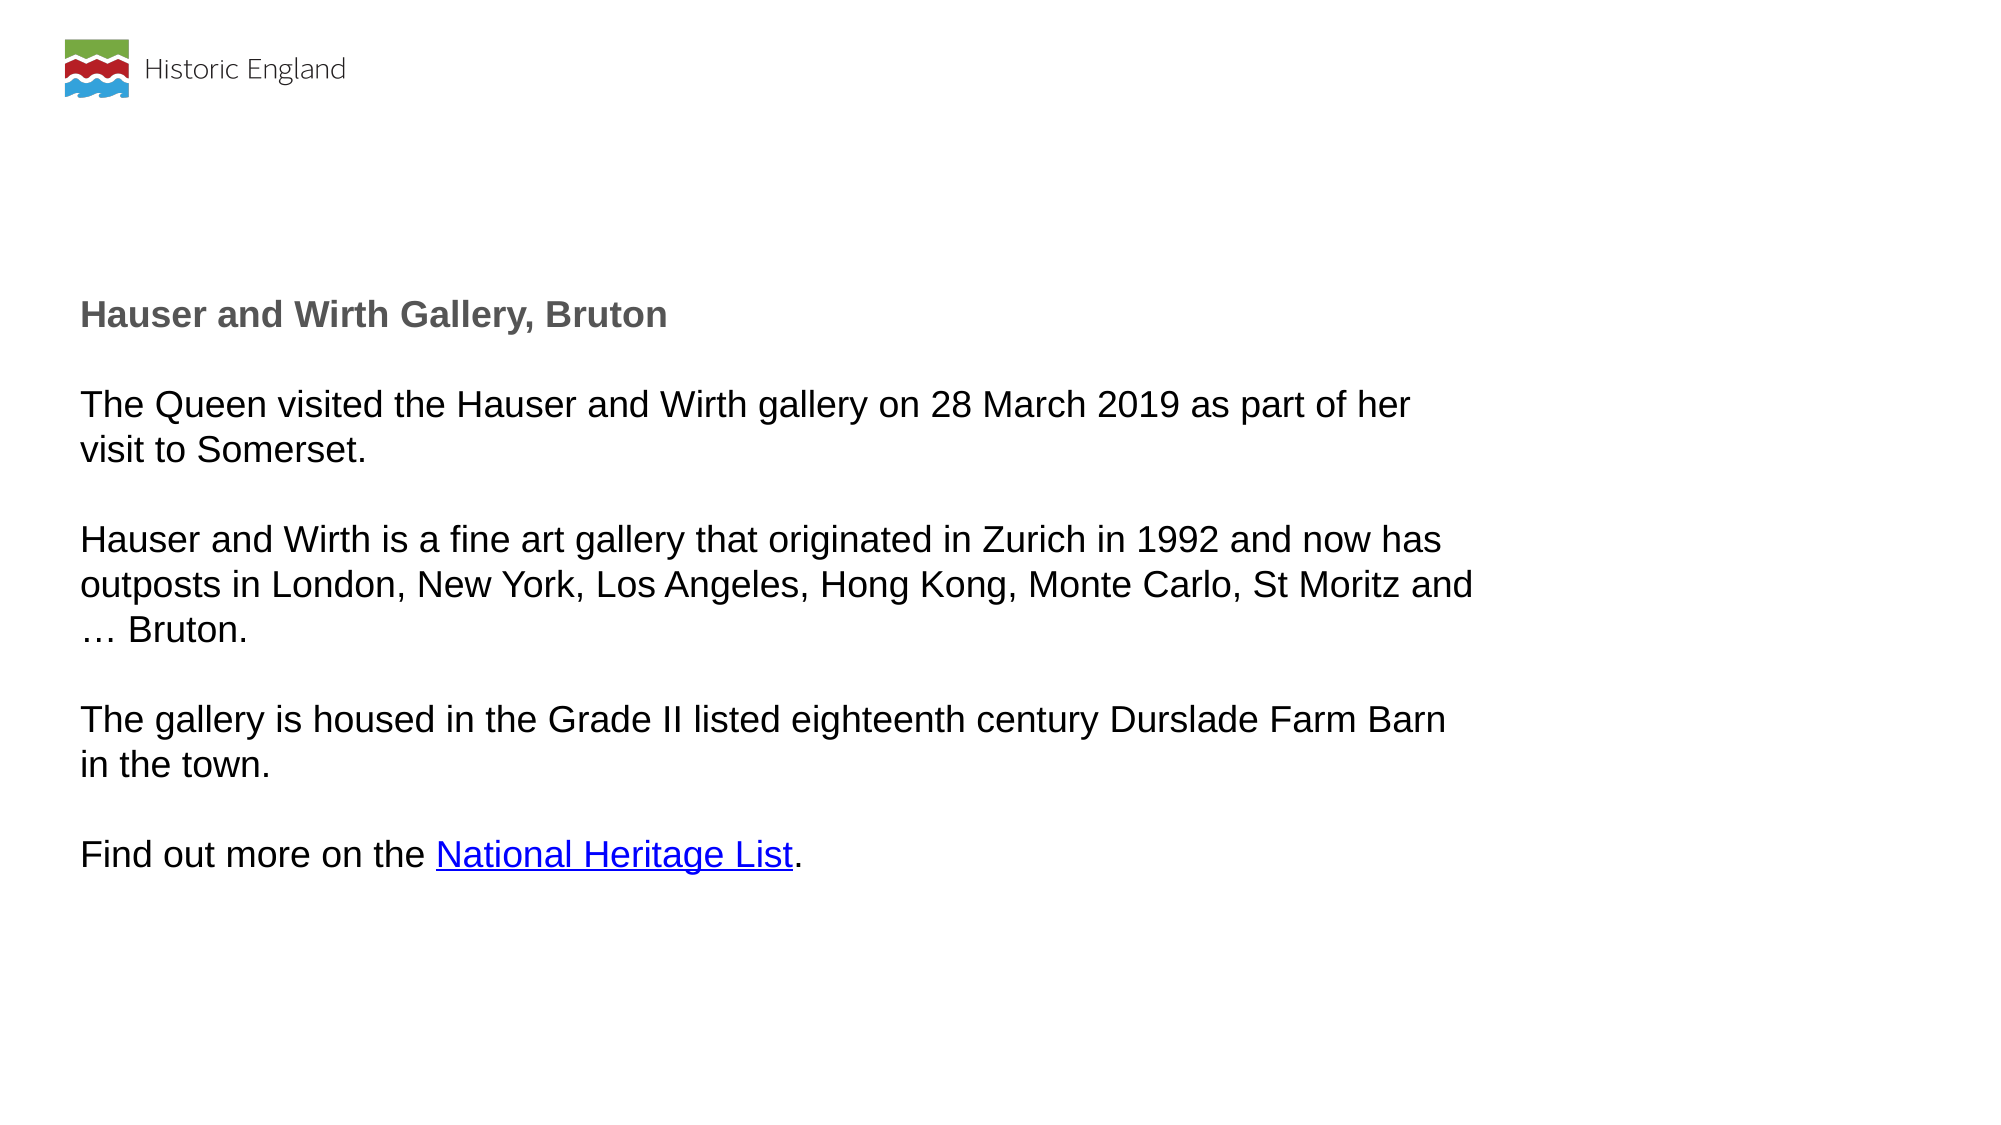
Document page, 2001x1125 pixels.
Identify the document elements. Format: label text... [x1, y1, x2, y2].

text_box Hauser and Wirth Gallery, Bruton The Queen visited the Hauser and Wirth gallery on 28 March 2019 as part of her visit to Somerset. Hauser and Wirth is a fine art gallery that originated in Zurich in 1992 and now has outposts in London, New York, Los Angeles, Hong Kong, Monte Carlo, St Moritz and … Bruton. The gallery is housed in the Grade II listed eighteenth century Durslade Farm Barn in the town. Find out more on the National Heritage List. [64, 282, 1500, 883]
